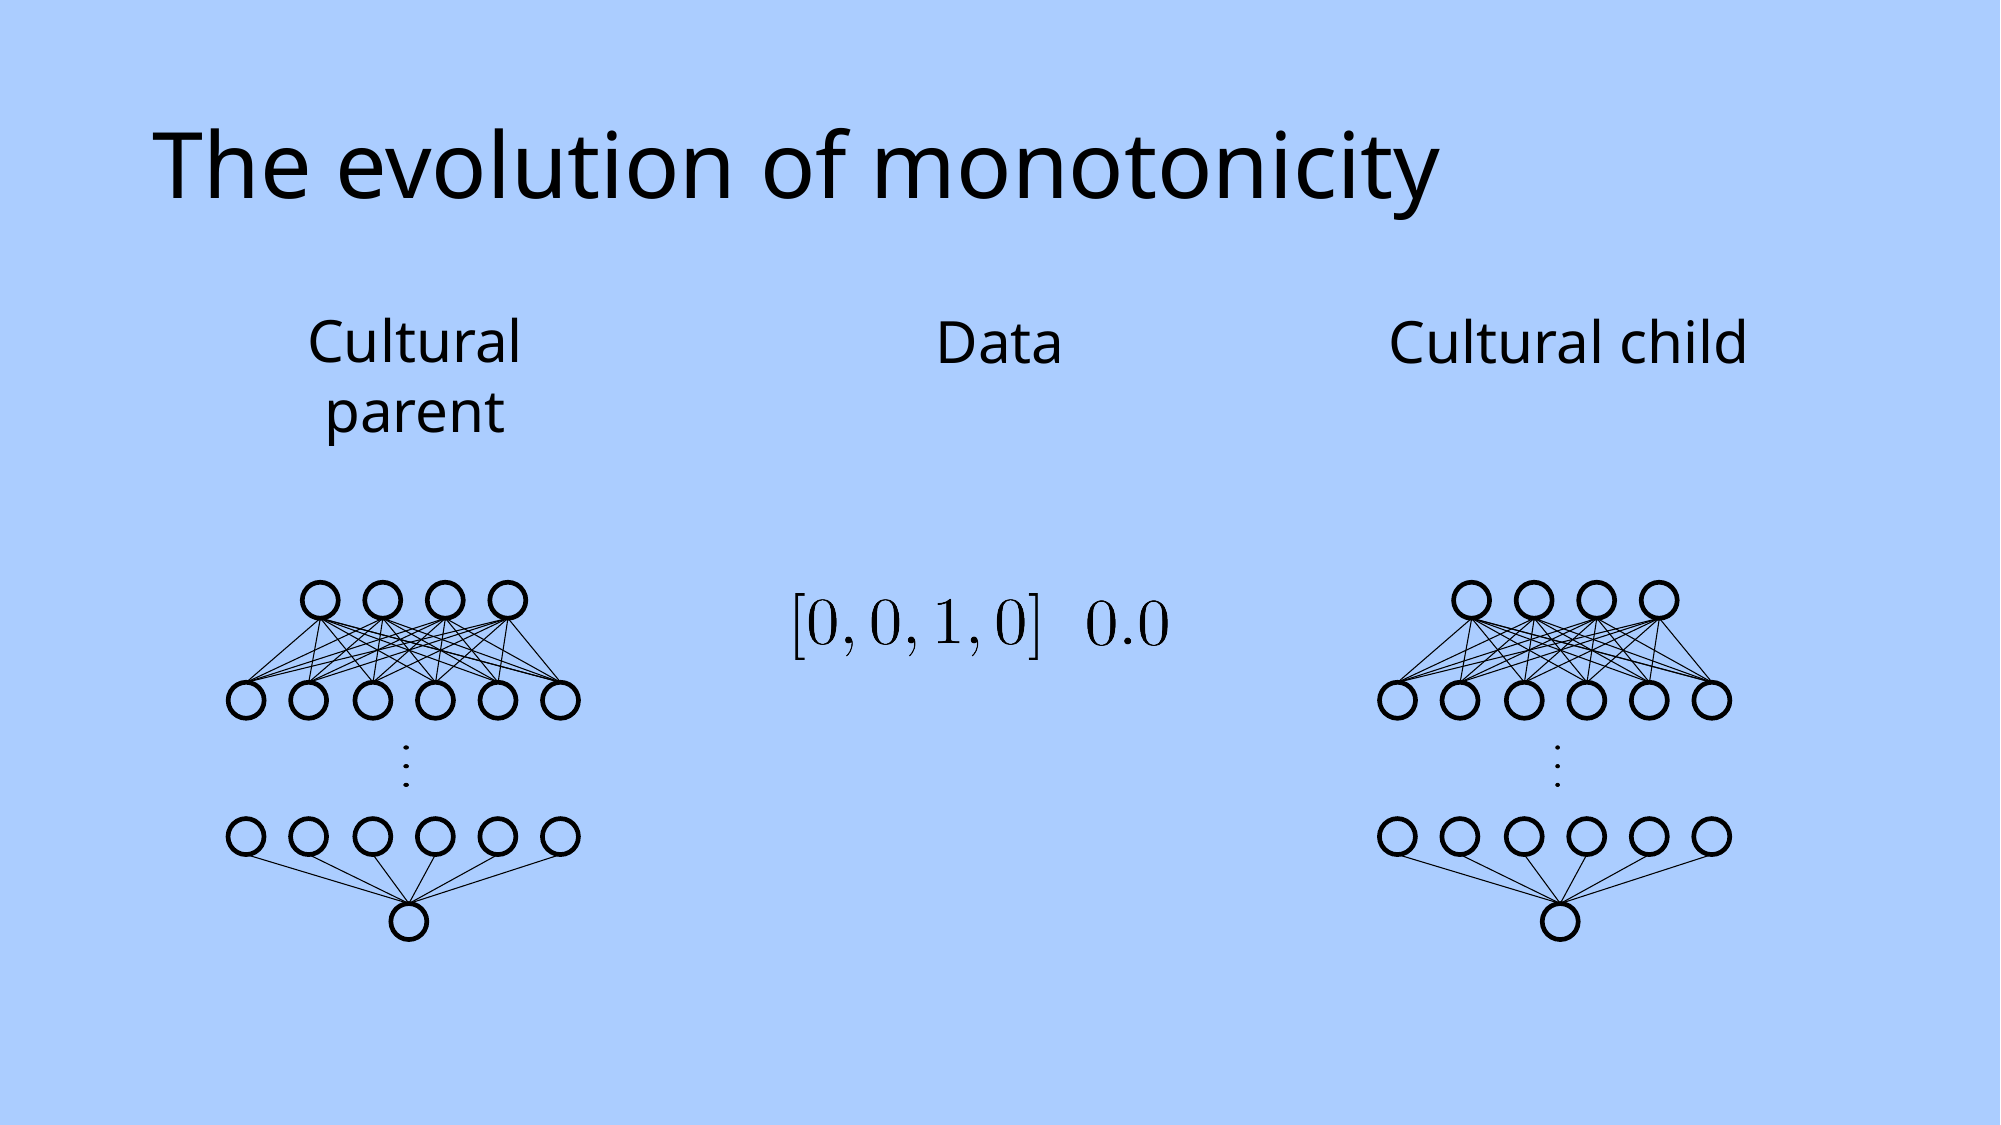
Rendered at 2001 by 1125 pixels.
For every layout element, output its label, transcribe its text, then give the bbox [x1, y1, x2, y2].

title The evolution of monotonicity [137, 59, 1863, 278]
text_box Cultural parent [211, 297, 619, 452]
text_box Data [796, 297, 1204, 383]
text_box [224, 585, 582, 937]
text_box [1376, 585, 1734, 937]
text_box Cultural child [1365, 297, 1773, 383]
picture [795, 593, 1038, 660]
picture [1087, 600, 1168, 646]
